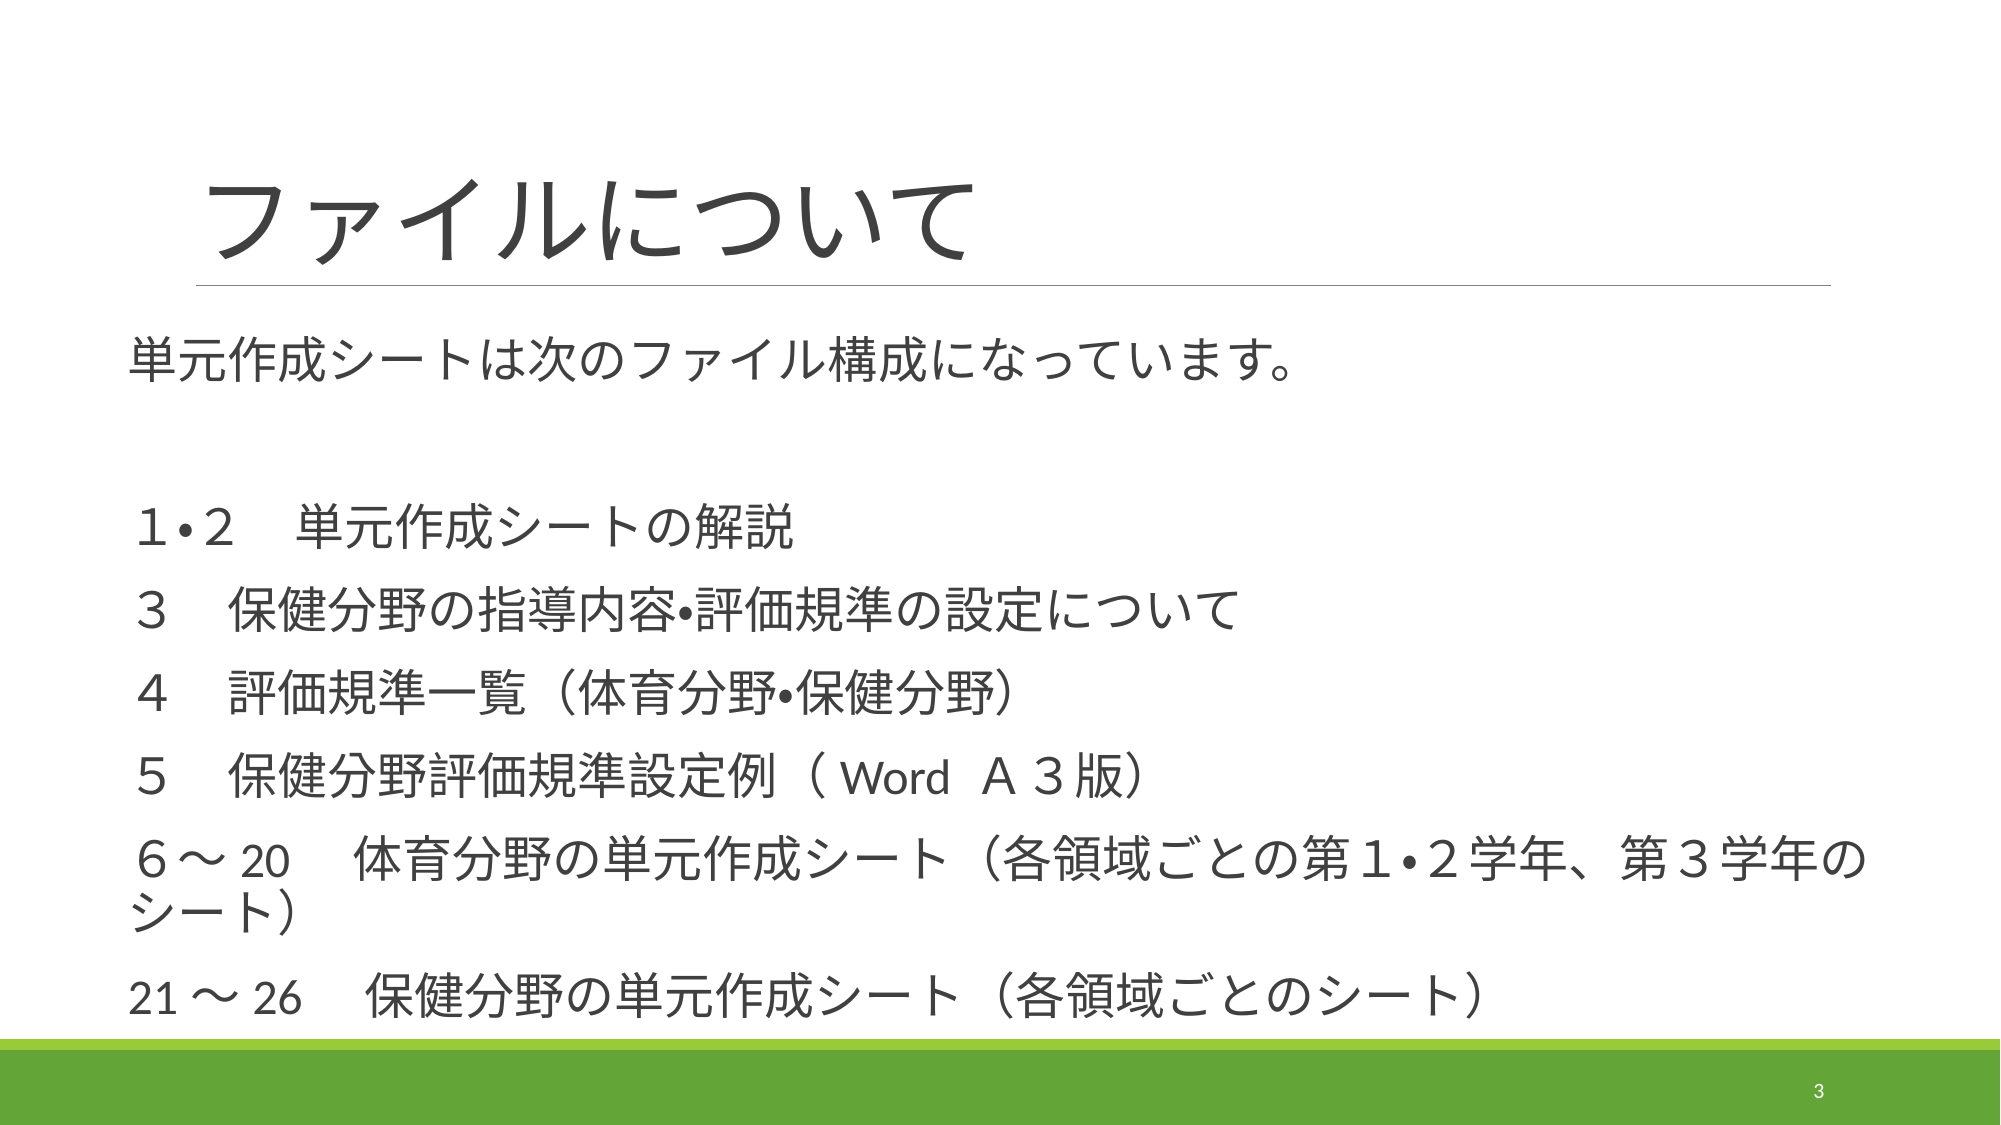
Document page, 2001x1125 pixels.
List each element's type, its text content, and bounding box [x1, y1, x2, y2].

list 単元作成シートは次のファイル構成になっています。 １・２ 単元作成シートの解説 ３ 保健分野の指導内容・評価規準の設定について ４ 評価規準一覧（体育分野・保健分野） ５ 保健分野評価規準設定例（Word Ａ３版） ６～20 体育分野の単元作成シート（各領域ごとの第１・２学年、第３学年のシート） 21～26 保健分野の単元作成シート（各領域ごとのシート） [112, 328, 1888, 989]
title ファイルについて [180, 47, 1830, 285]
slide_number 3 [1624, 1059, 1840, 1120]
